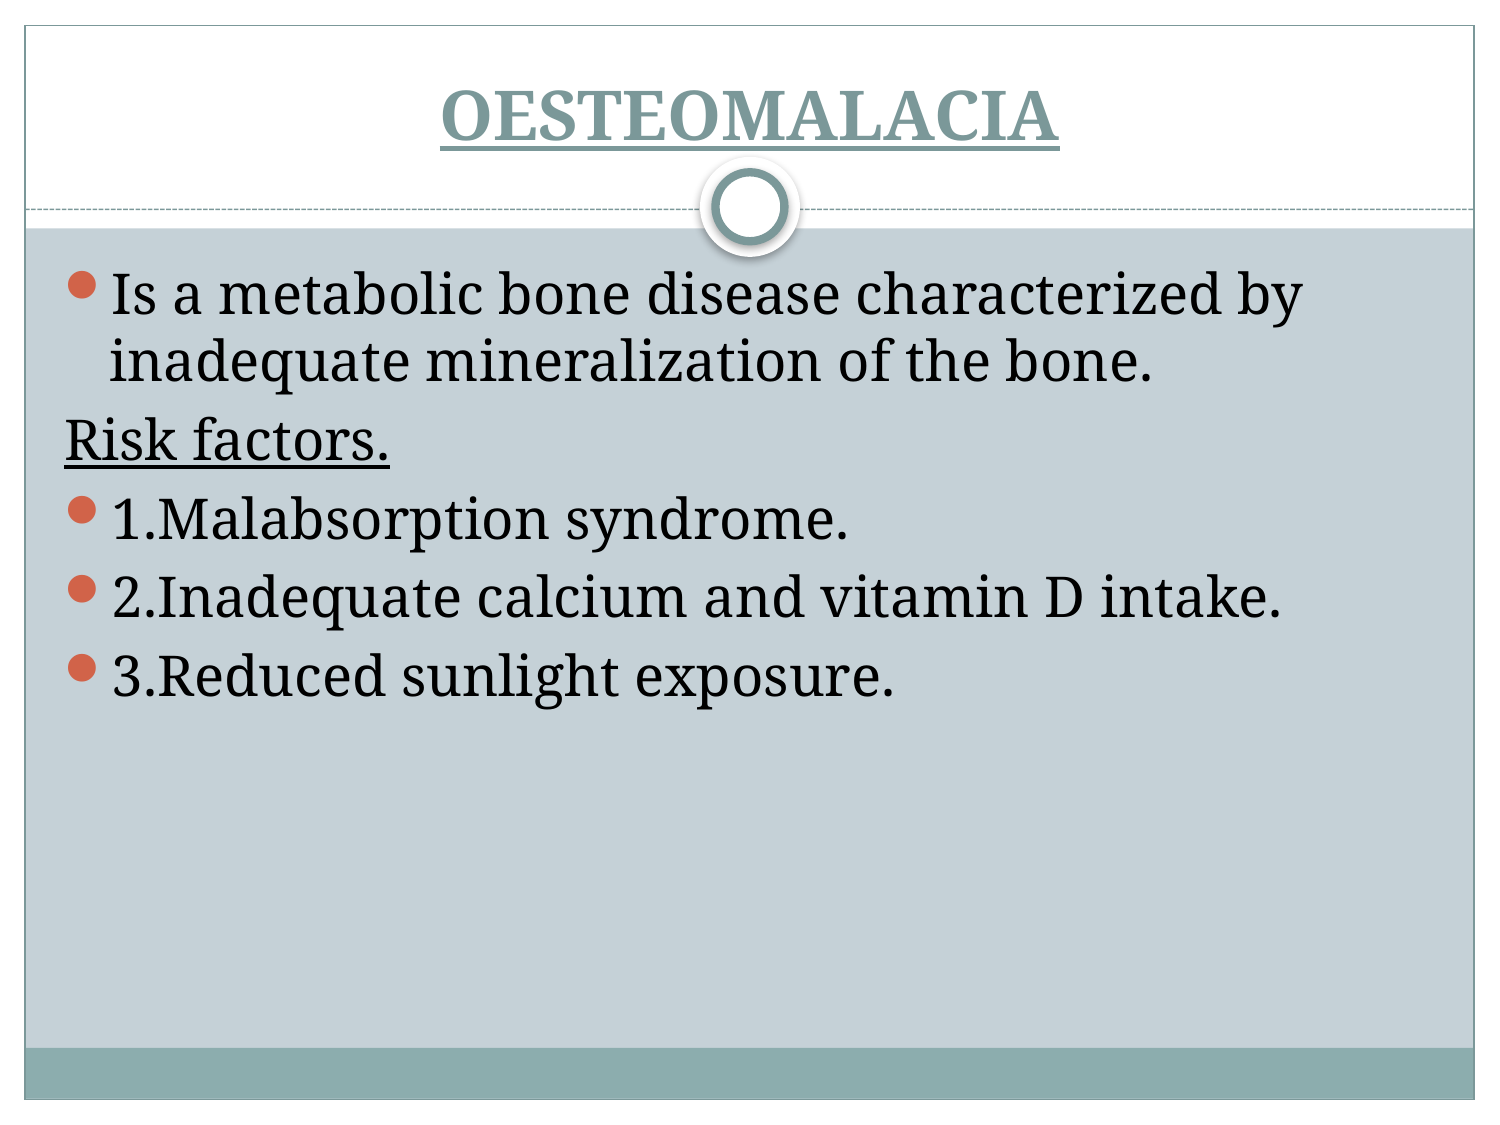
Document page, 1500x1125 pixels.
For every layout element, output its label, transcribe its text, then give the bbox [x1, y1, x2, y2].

title OESTEOMALACIA [49, 37, 1450, 162]
list Is a metabolic bone disease characterized by inadequate mineralization of the bone. Risk factors. 1.Malabsorption syndrome. 2.Inadequate calcium and vitamin D intake. 3.Reduced sunlight exposure. [49, 250, 1445, 1001]
